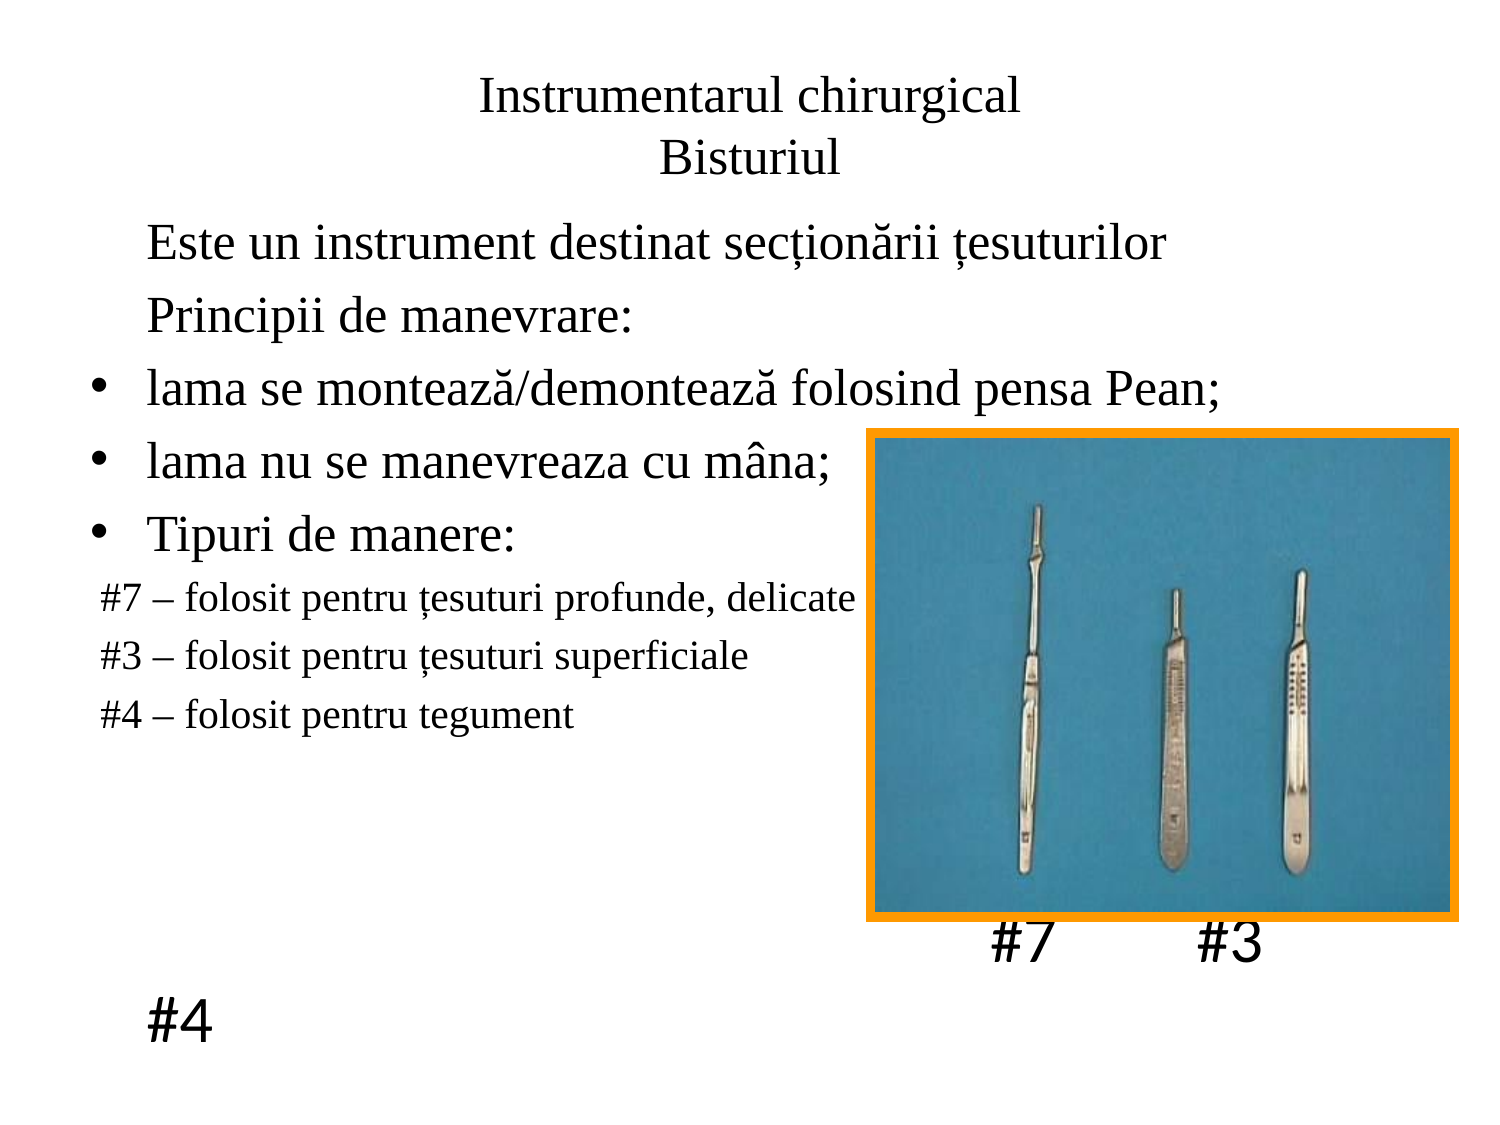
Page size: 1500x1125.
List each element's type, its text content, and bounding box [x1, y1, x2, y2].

list Este un instrument destinat secționării țesuturilor Principii de manevrare: lama se montează/demontează folosind pensa Pean; lama nu se manevreaza cu mâna; Tipuri de manere: #7 – folosit pentru țesuturi profunde, delicate #3 – folosit pentru țesuturi superficiale #4 – folosit pentru tegument #7 #3 #4 [75, 200, 1425, 1063]
title Instrumentarul chirurgical Bisturiul [75, 45, 1425, 200]
picture [874, 437, 1451, 913]
